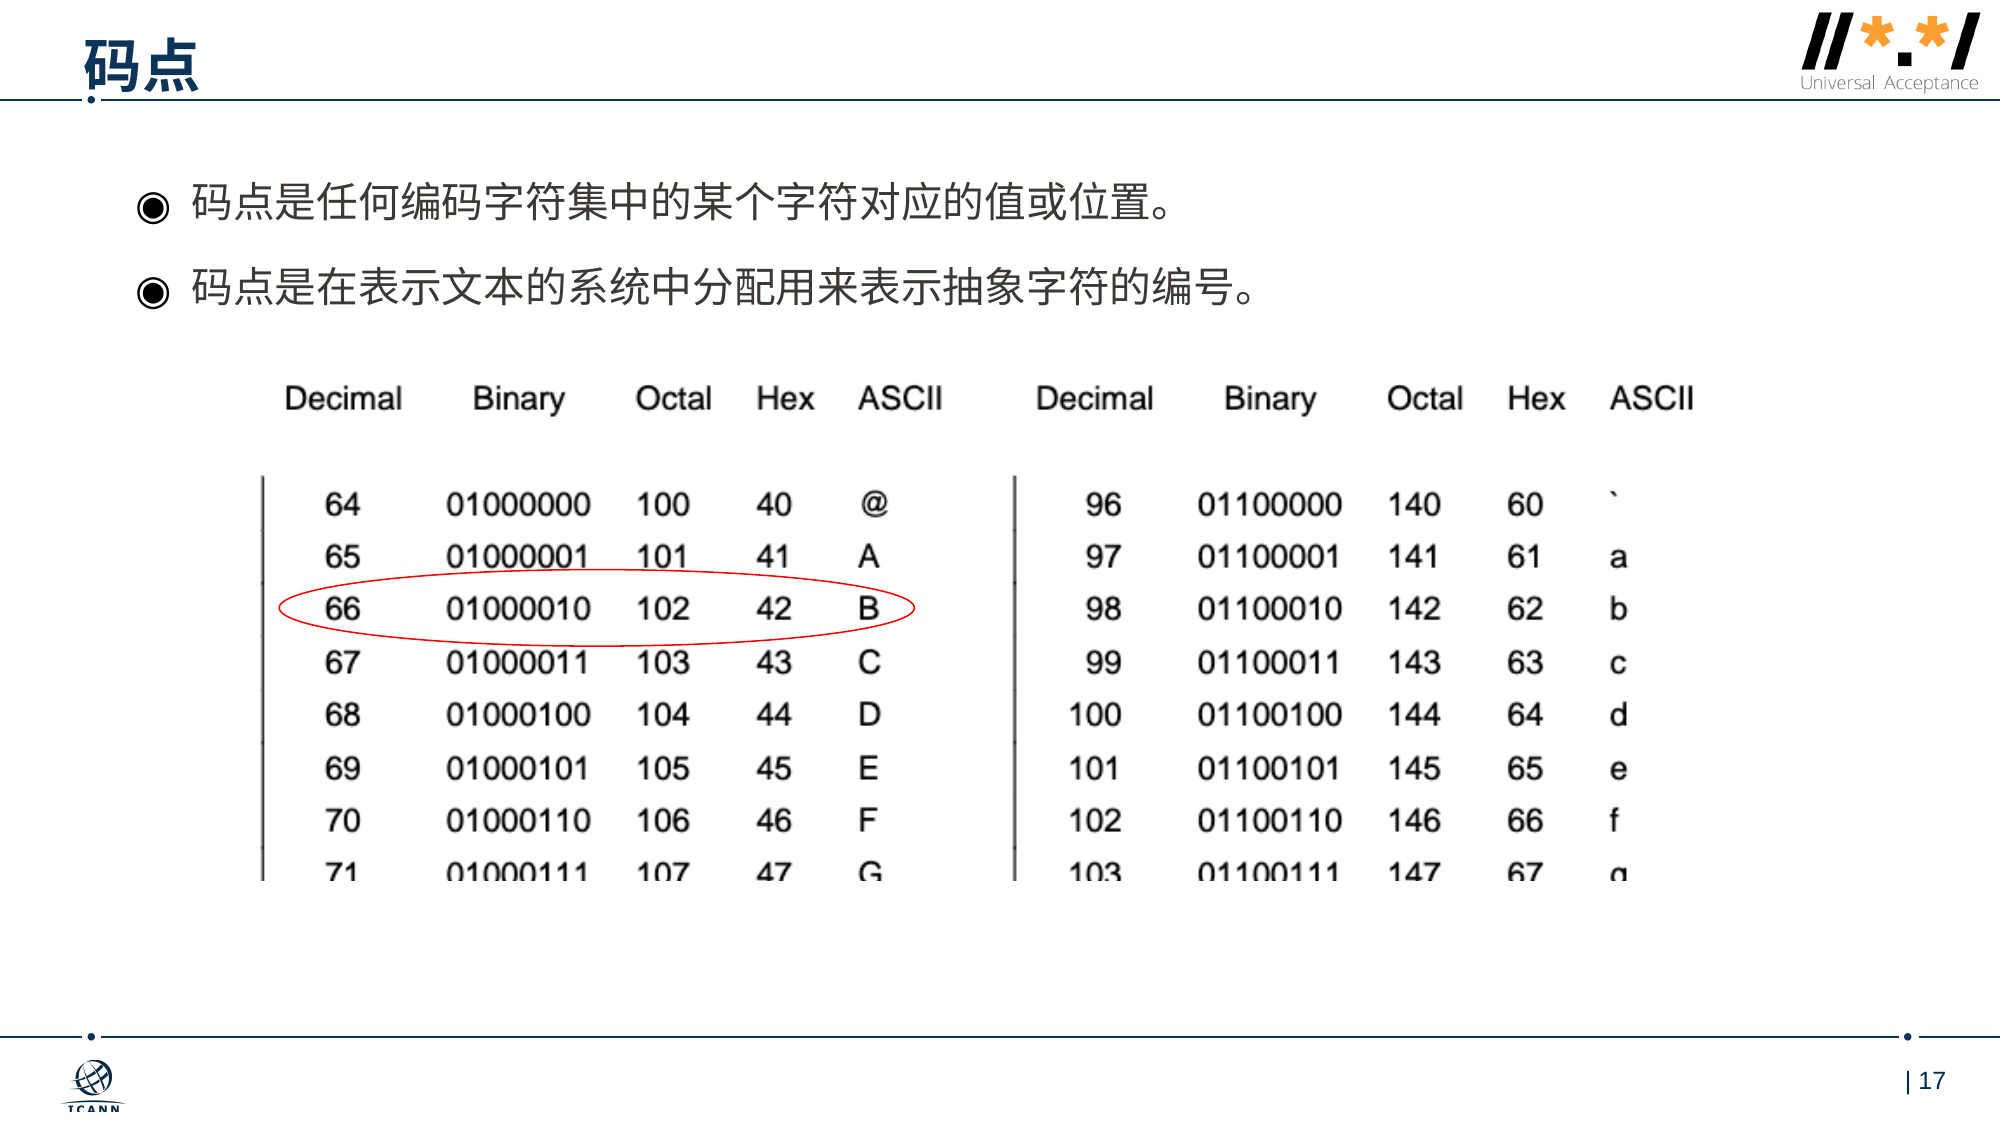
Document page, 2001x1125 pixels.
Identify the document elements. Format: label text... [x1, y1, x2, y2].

list 码点是任何编码字符集中的某个字符对应的值或位置。 码点是在表示文本的系统中分配用来表示抽象字符的编号。 [135, 165, 1934, 1050]
title 码点 [68, 7, 1784, 82]
picture [60, 1060, 125, 1112]
picture [250, 335, 1750, 881]
picture [1788, 5, 1993, 99]
